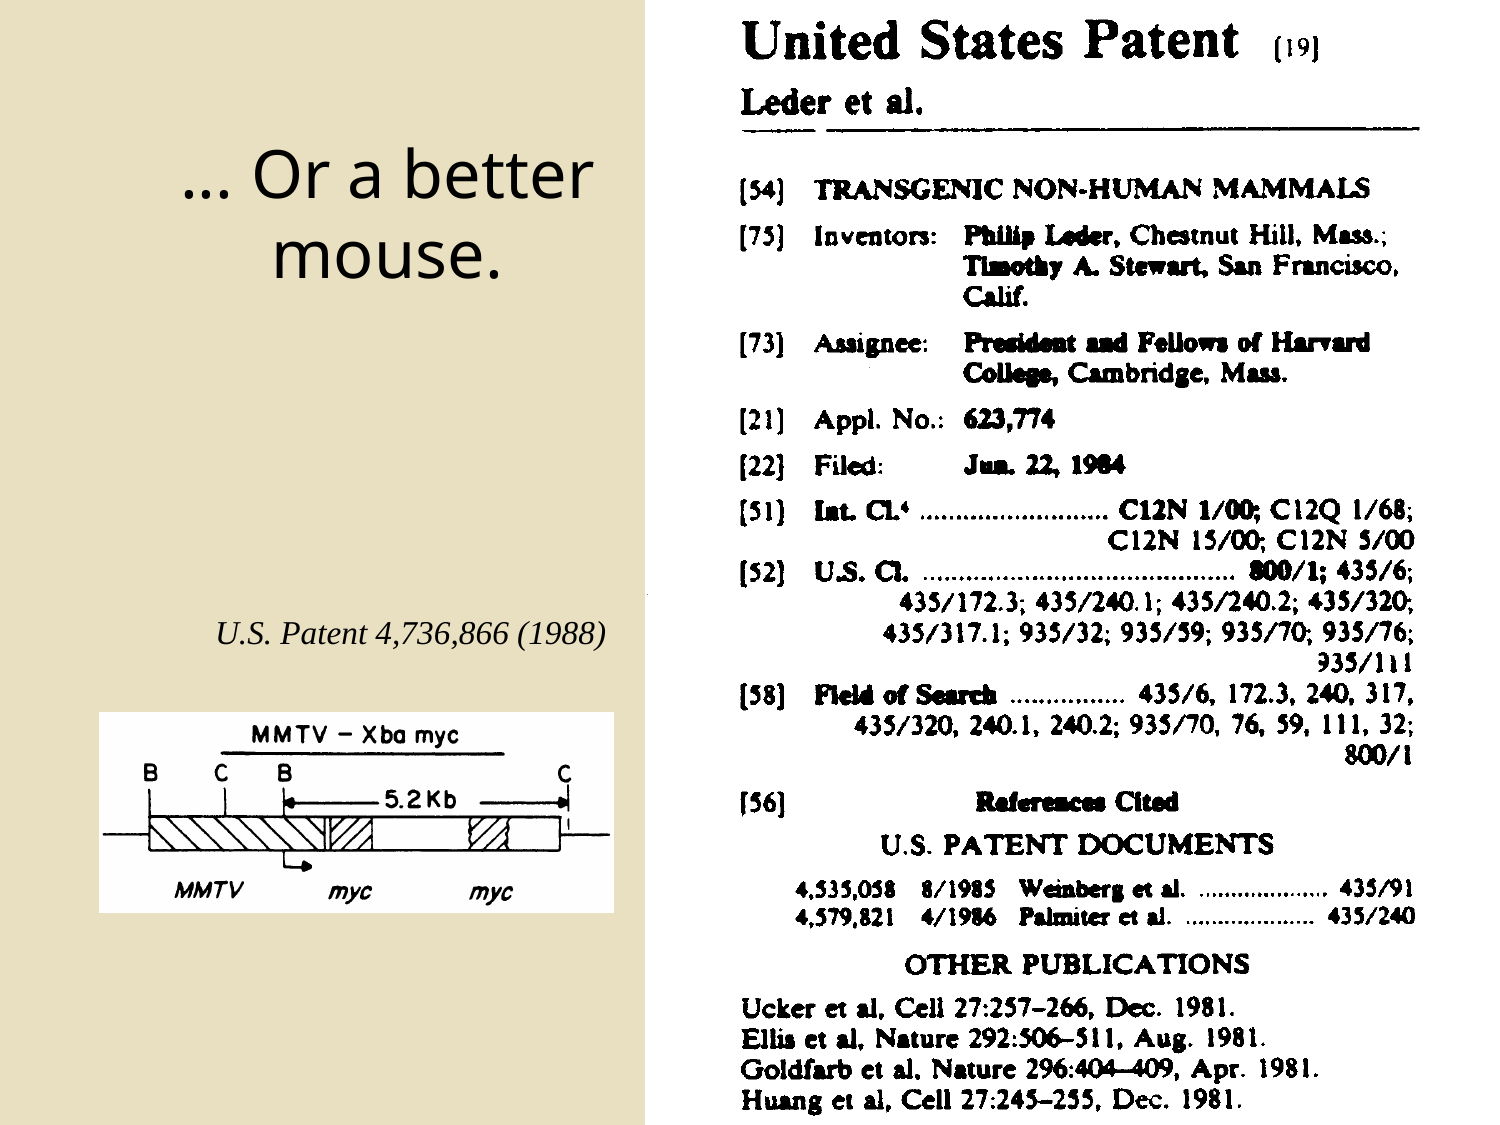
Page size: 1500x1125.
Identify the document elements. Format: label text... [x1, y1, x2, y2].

text_box U.S. Patent 4,736,866 (1988) [187, 587, 622, 663]
picture [644, 0, 1500, 1125]
picture [99, 712, 615, 913]
text_box ... Or a better mouse. [150, 124, 625, 300]
